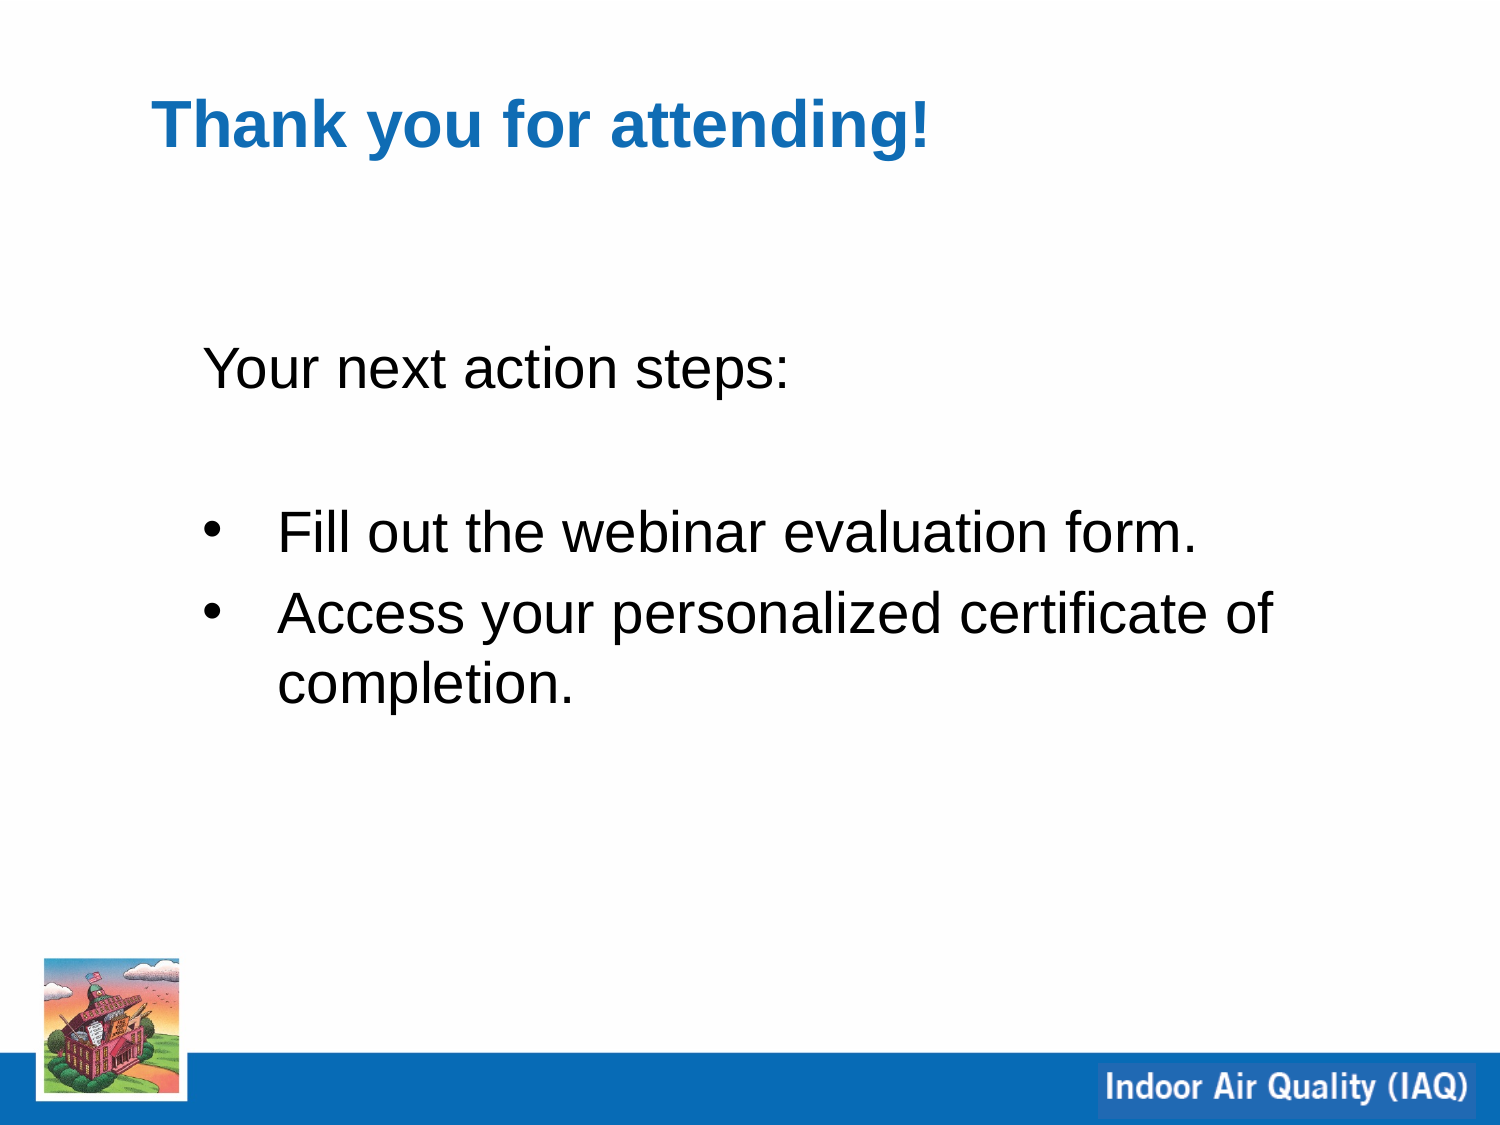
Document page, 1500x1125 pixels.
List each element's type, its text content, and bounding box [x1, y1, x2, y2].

title Thank you for attending! [136, 73, 1383, 323]
picture [0, 1, 1500, 1125]
subtitle Your next action steps: Fill out the webinar evaluation form. Access your personalized certificate of completion. [187, 322, 1332, 845]
